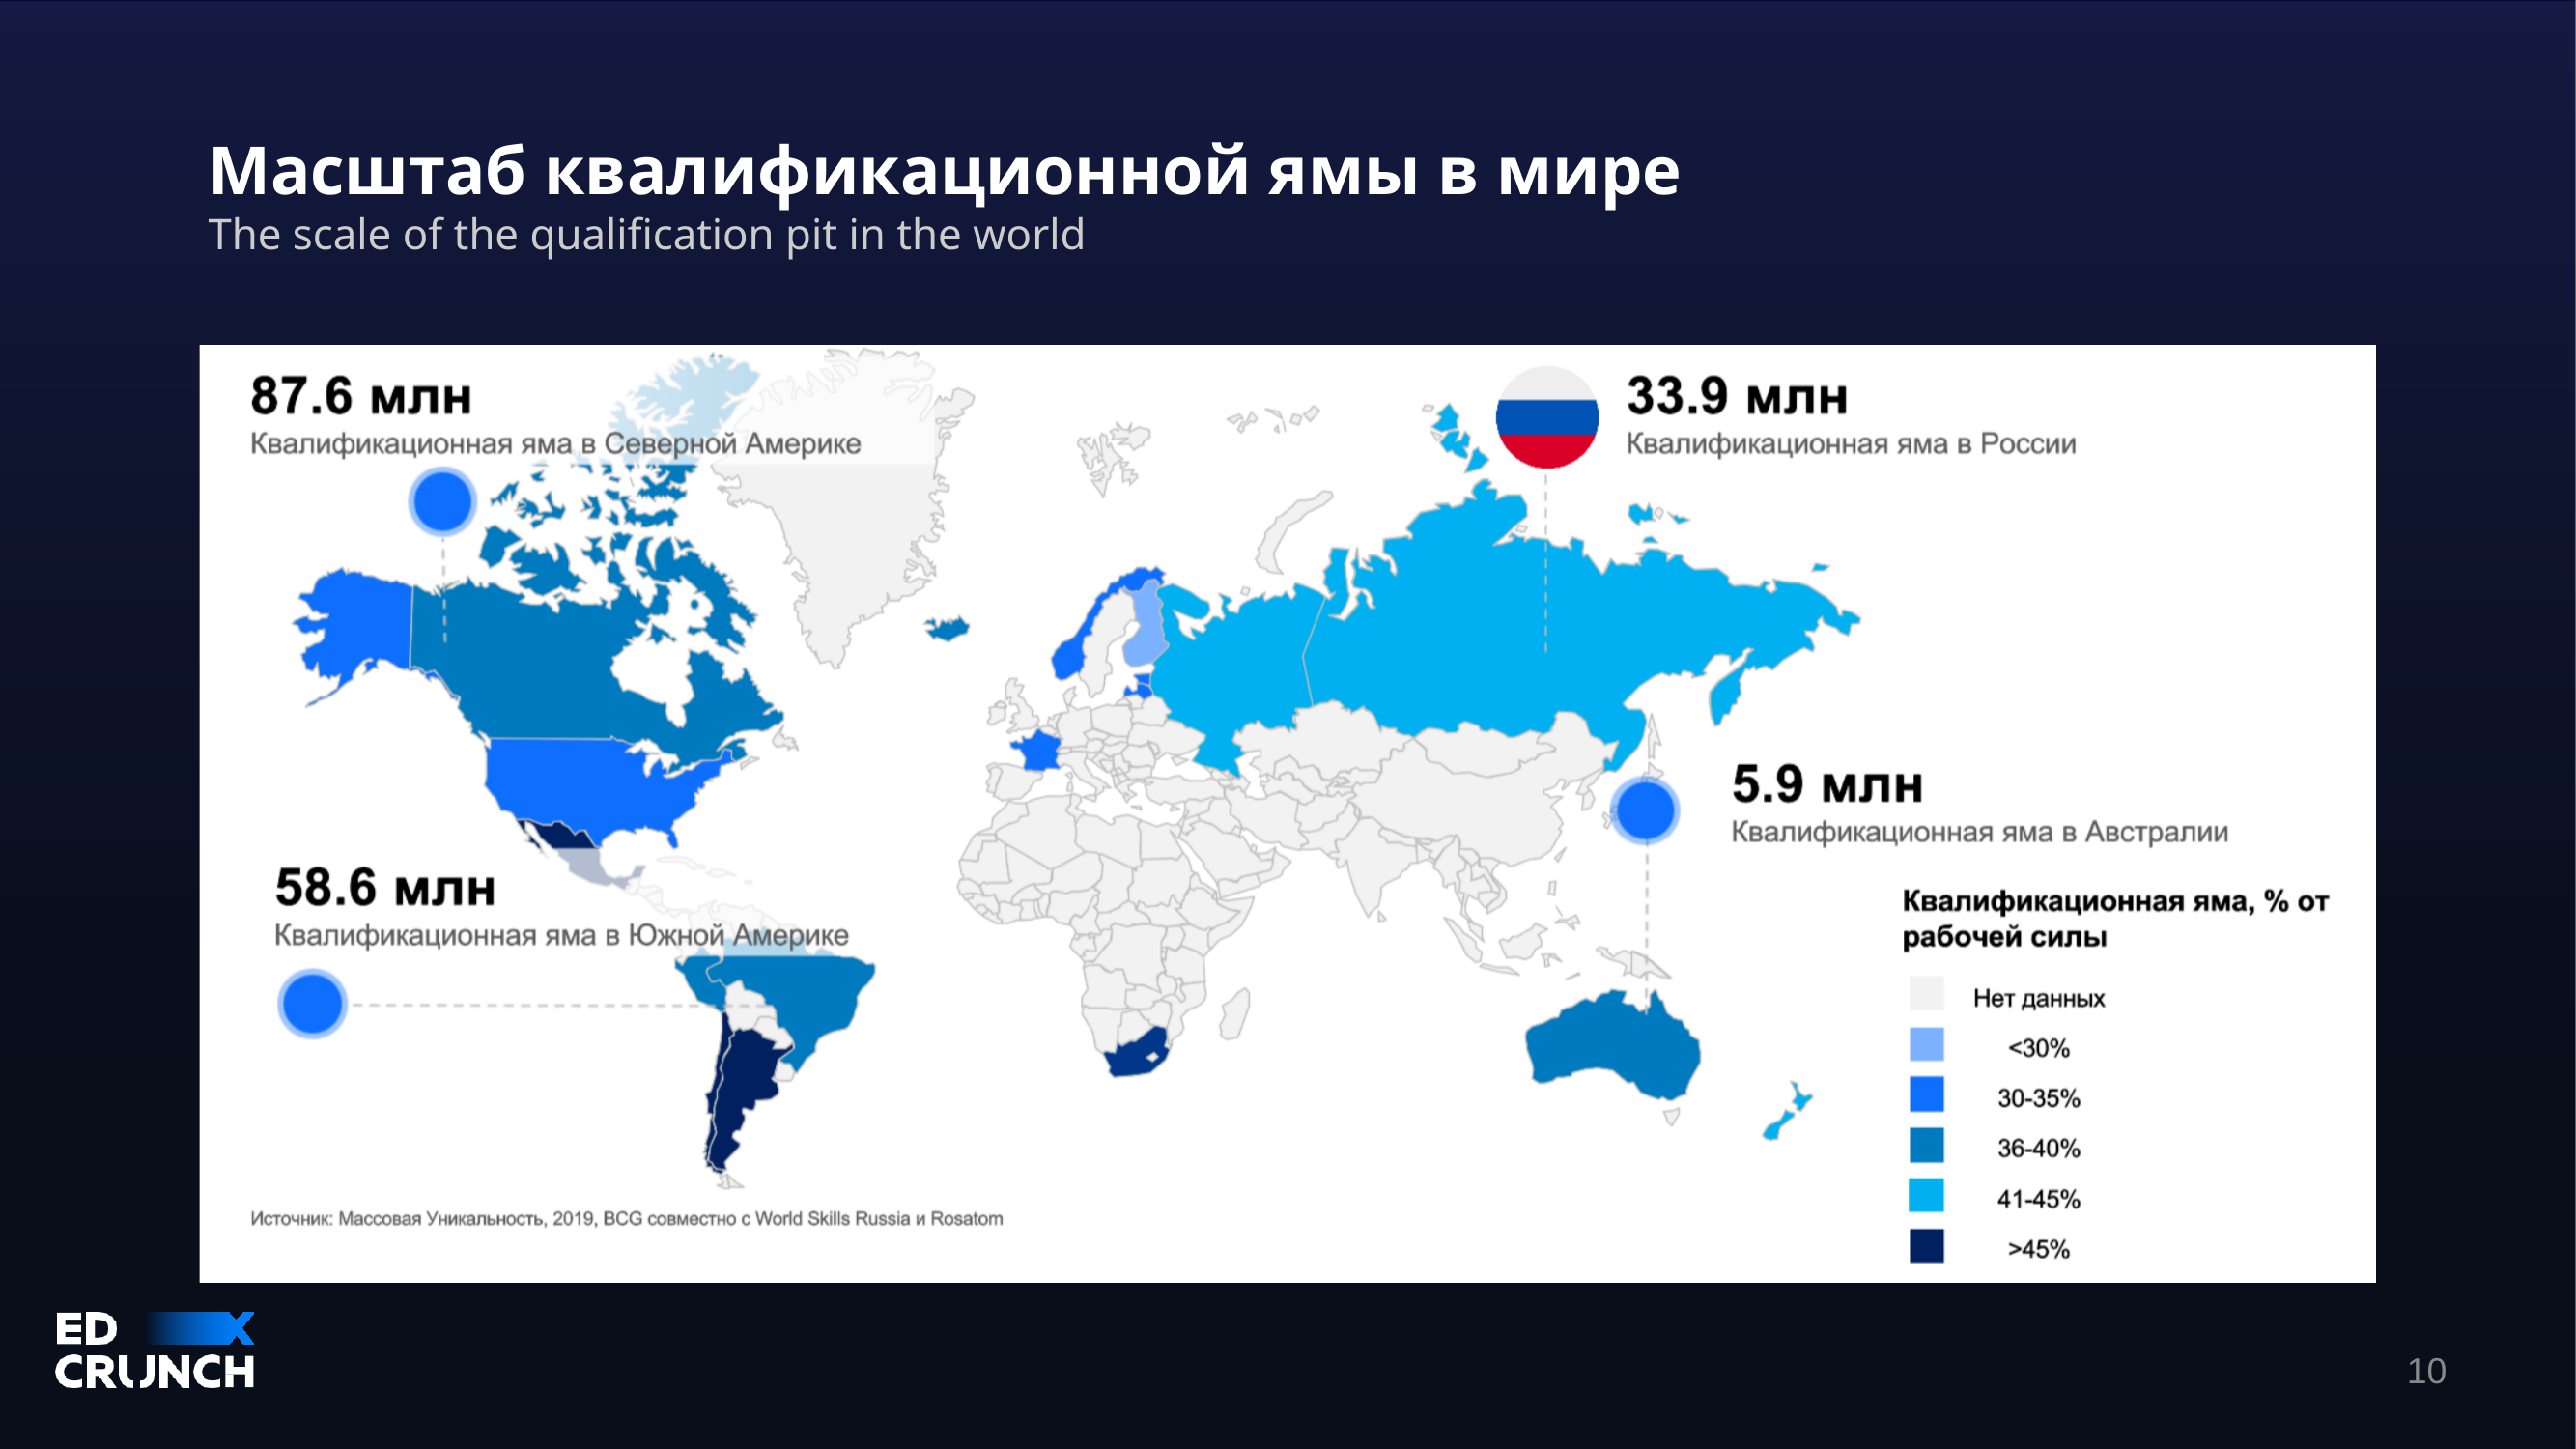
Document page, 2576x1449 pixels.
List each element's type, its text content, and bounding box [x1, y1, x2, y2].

picture [0, 0, 2576, 1449]
text_box [226, 1375, 234, 1388]
text_box Масштаб квалификационной ямы в мире The scale of the qualification pit in the world [193, 113, 1766, 273]
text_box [54, 1354, 117, 1388]
slide_number ‹#› [1854, 1348, 2448, 1449]
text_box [56, 1312, 117, 1345]
text_box [225, 1355, 254, 1388]
